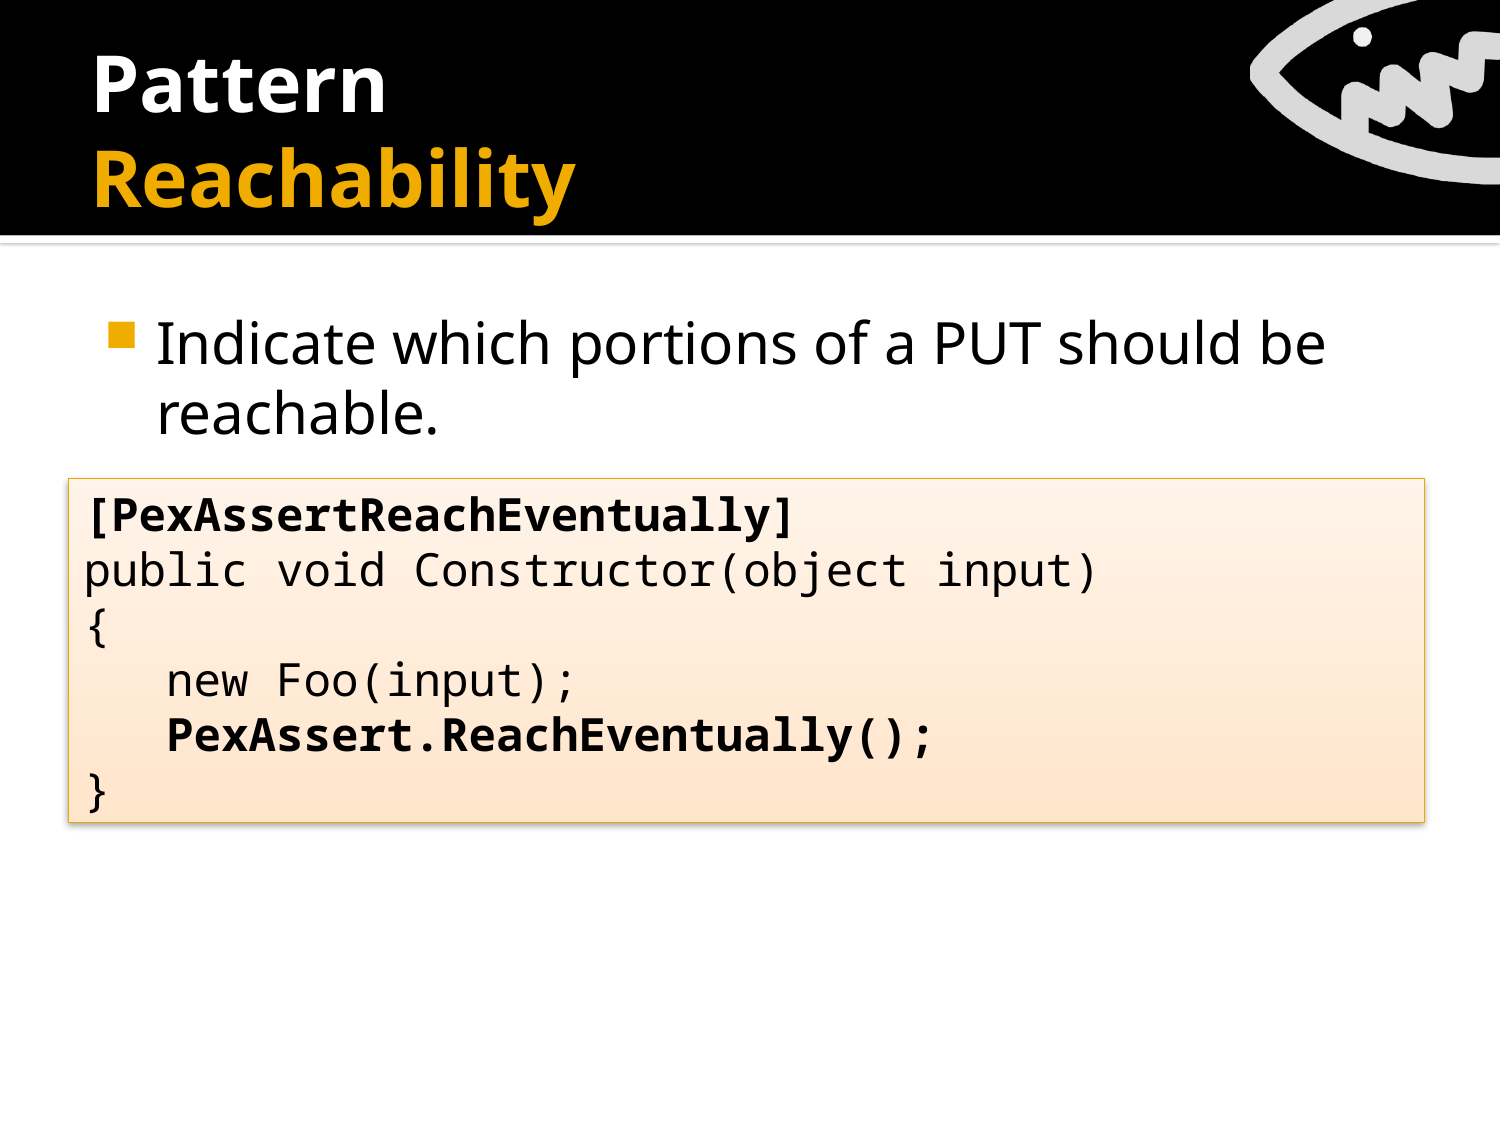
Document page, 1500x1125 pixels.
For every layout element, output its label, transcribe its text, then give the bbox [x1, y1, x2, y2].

title Pattern Reachability [75, 25, 1425, 231]
text_box [PexAssertReachEventually] public void Constructor(object input) { new Foo(input); PexAssert.ReachEventually(); } [68, 478, 1425, 823]
picture [1249, 0, 1500, 188]
list Indicate which portions of a PUT should be reachable. [75, 291, 1425, 463]
